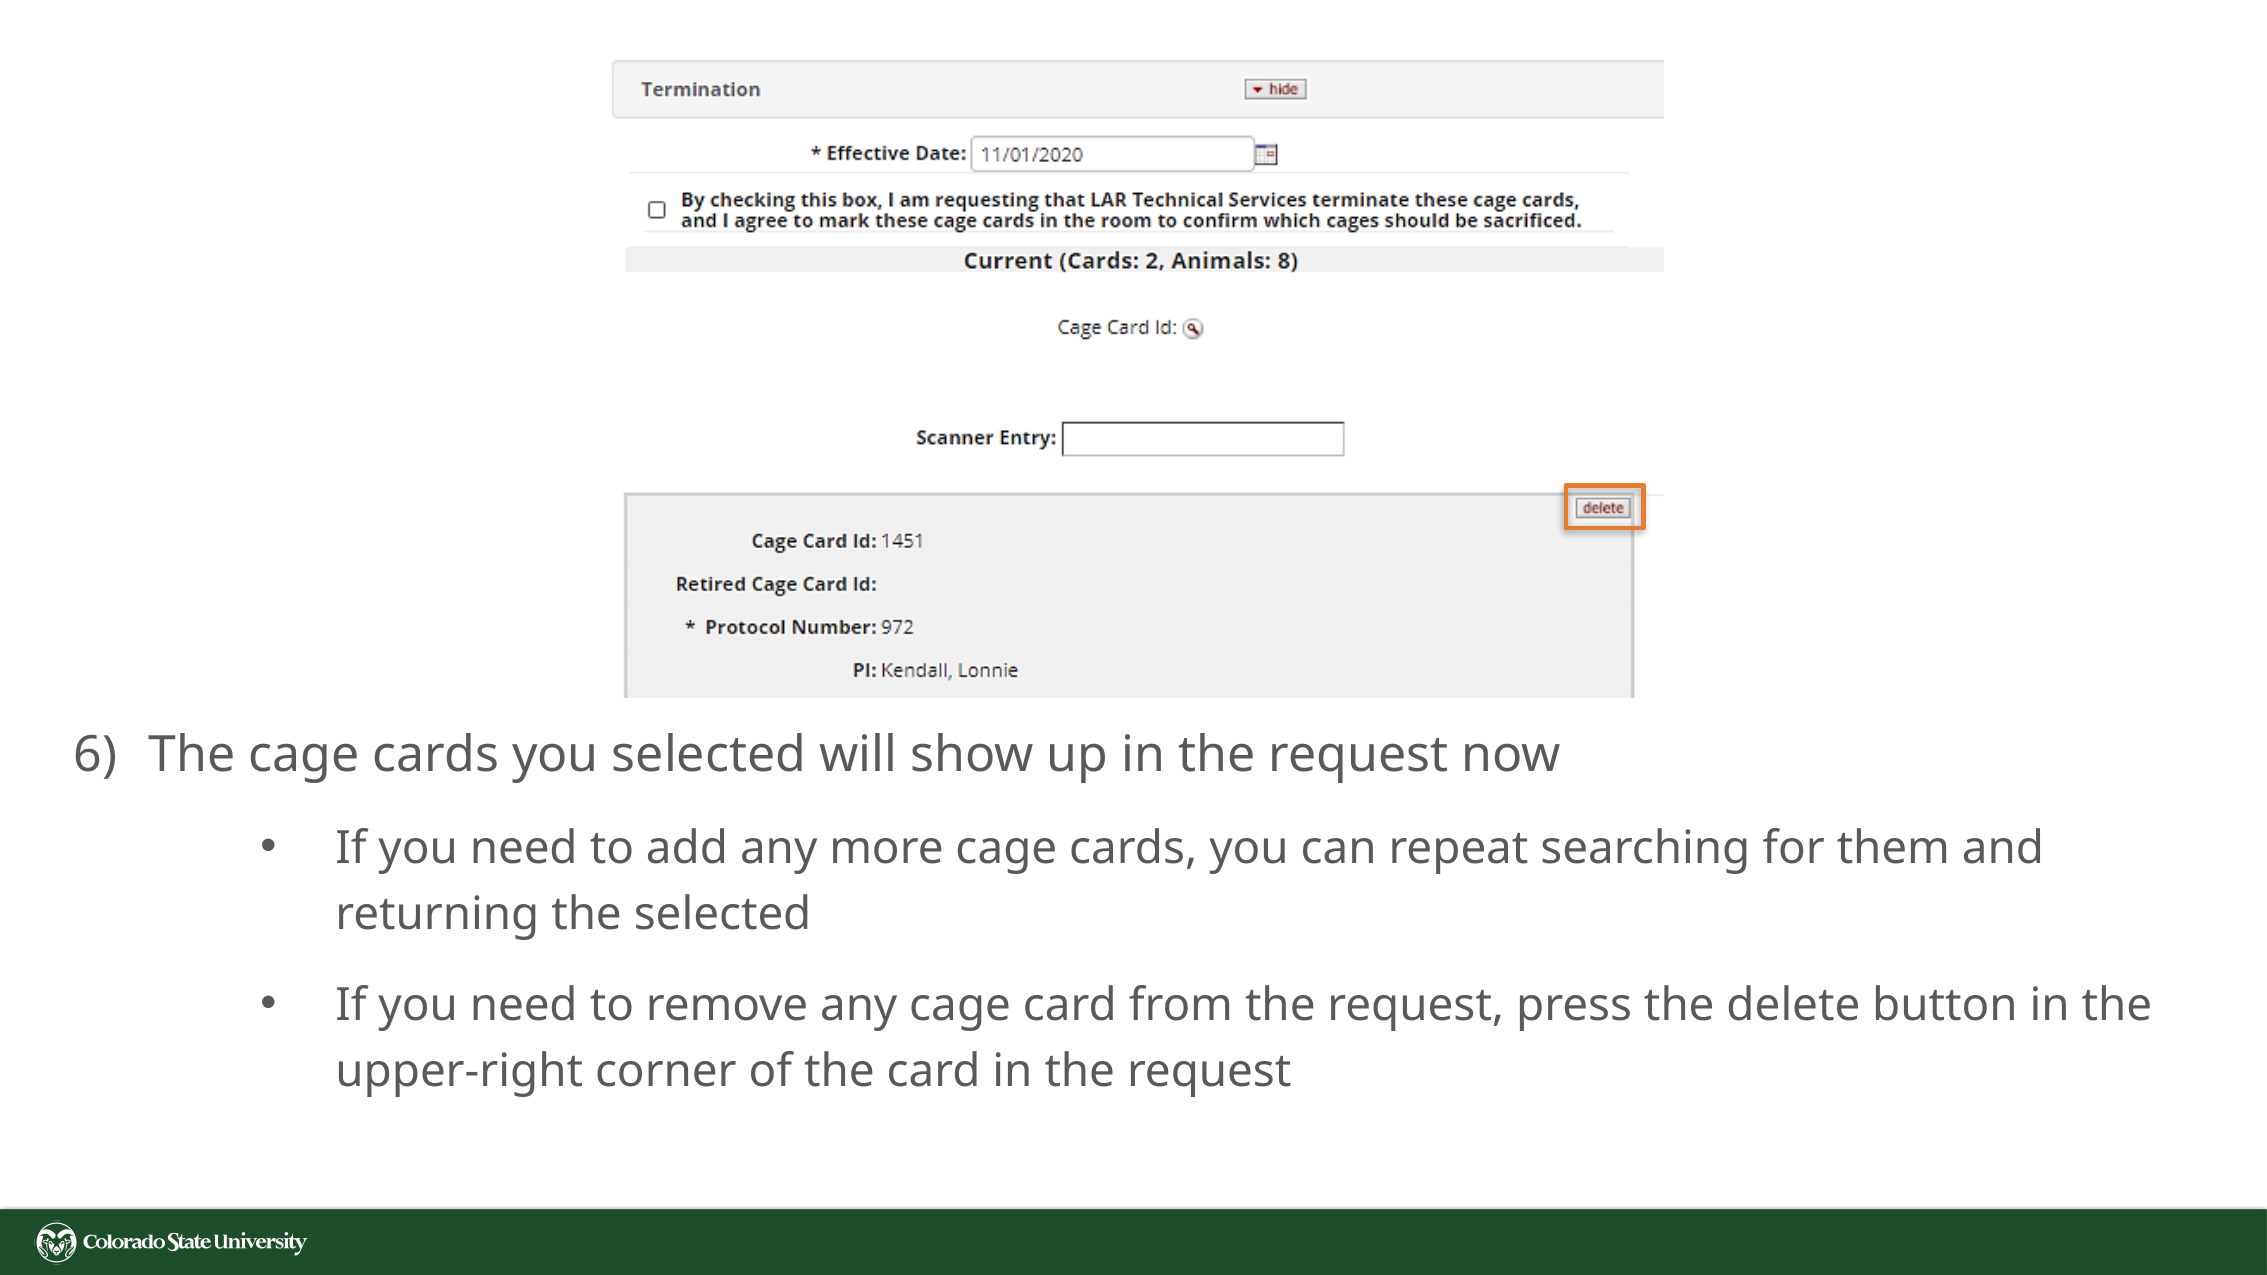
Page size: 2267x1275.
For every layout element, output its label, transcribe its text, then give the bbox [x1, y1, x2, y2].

picture [24, 1209, 319, 1275]
list The cage cards you selected will show up in the request now If you need to add any more cage cards, you can repeat searching for them and returning the selected If you need to remove any cage card from the request, press the delete button in the upper-right corner of the card in the request [58, 698, 2237, 1108]
picture [602, 43, 1664, 699]
